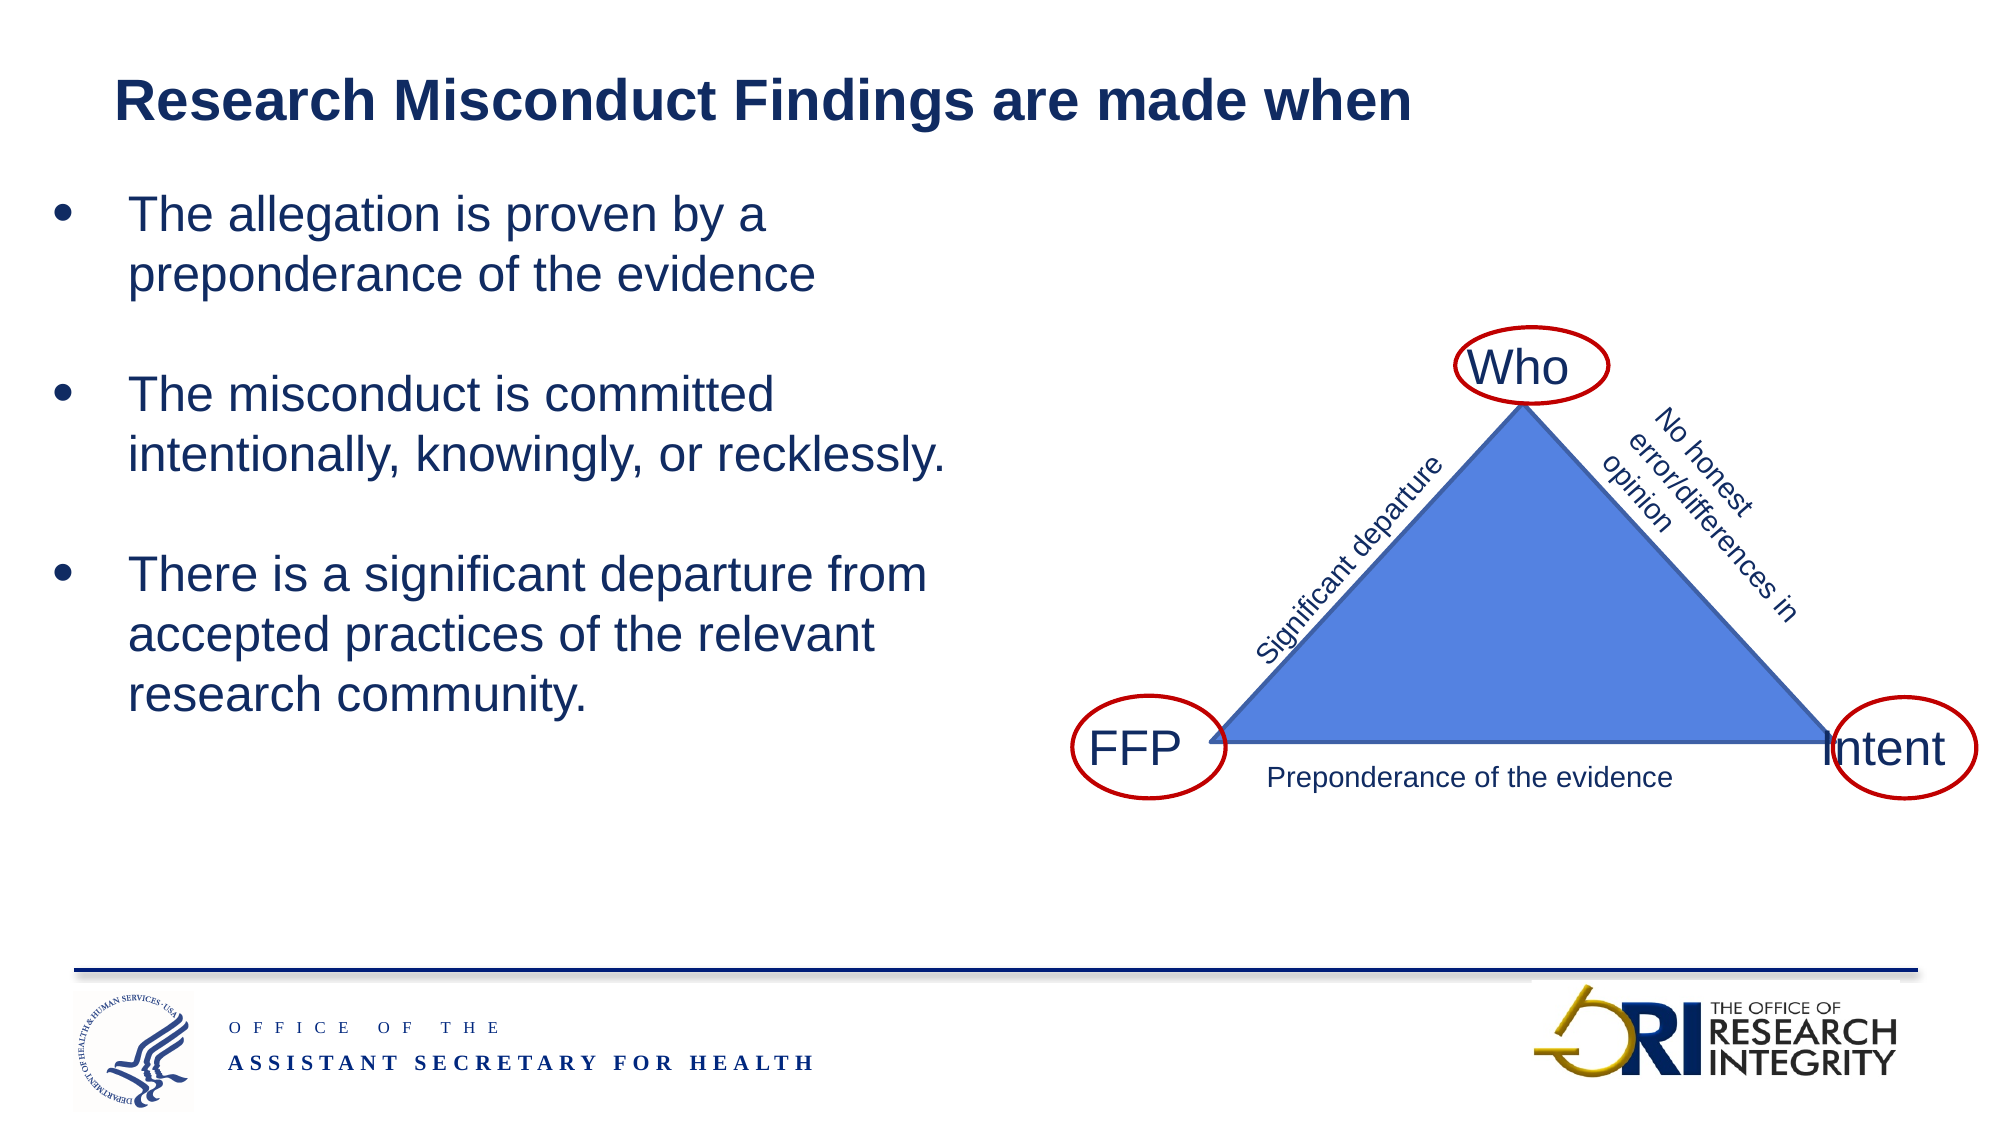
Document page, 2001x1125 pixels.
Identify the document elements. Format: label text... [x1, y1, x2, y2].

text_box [1072, 326, 1977, 799]
list The allegation is proven by a preponderance of the evidence The misconduct is committed intentionally, knowingly, or recklessly. There is a significant departure from accepted practices of the relevant research community. [37, 174, 1048, 742]
picture [1531, 980, 1901, 1082]
title Research Misconduct Findings are made when [99, 29, 1900, 165]
picture [73, 991, 194, 1112]
